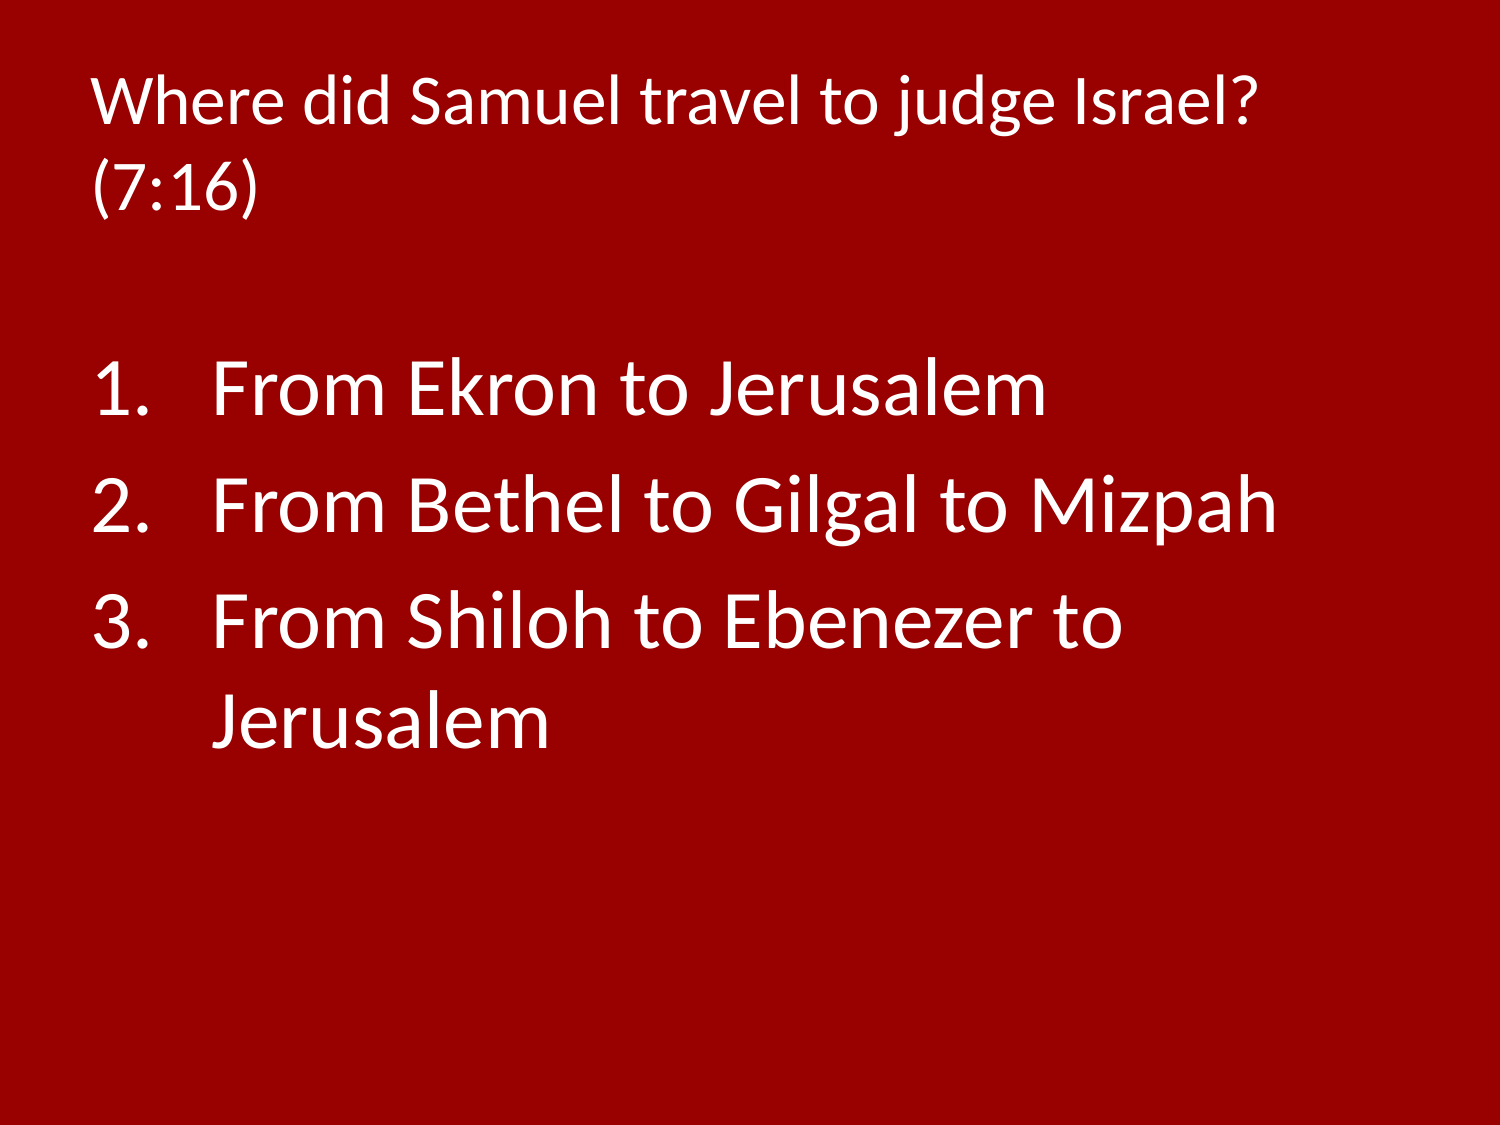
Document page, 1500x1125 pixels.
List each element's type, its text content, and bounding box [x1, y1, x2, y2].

list From Ekron to Jerusalem From Bethel to Gilgal to Mizpah From Shiloh to Ebenezer to Jerusalem [75, 324, 1425, 1005]
title Where did Samuel travel to judge Israel? (7:16) [75, 45, 1425, 233]
